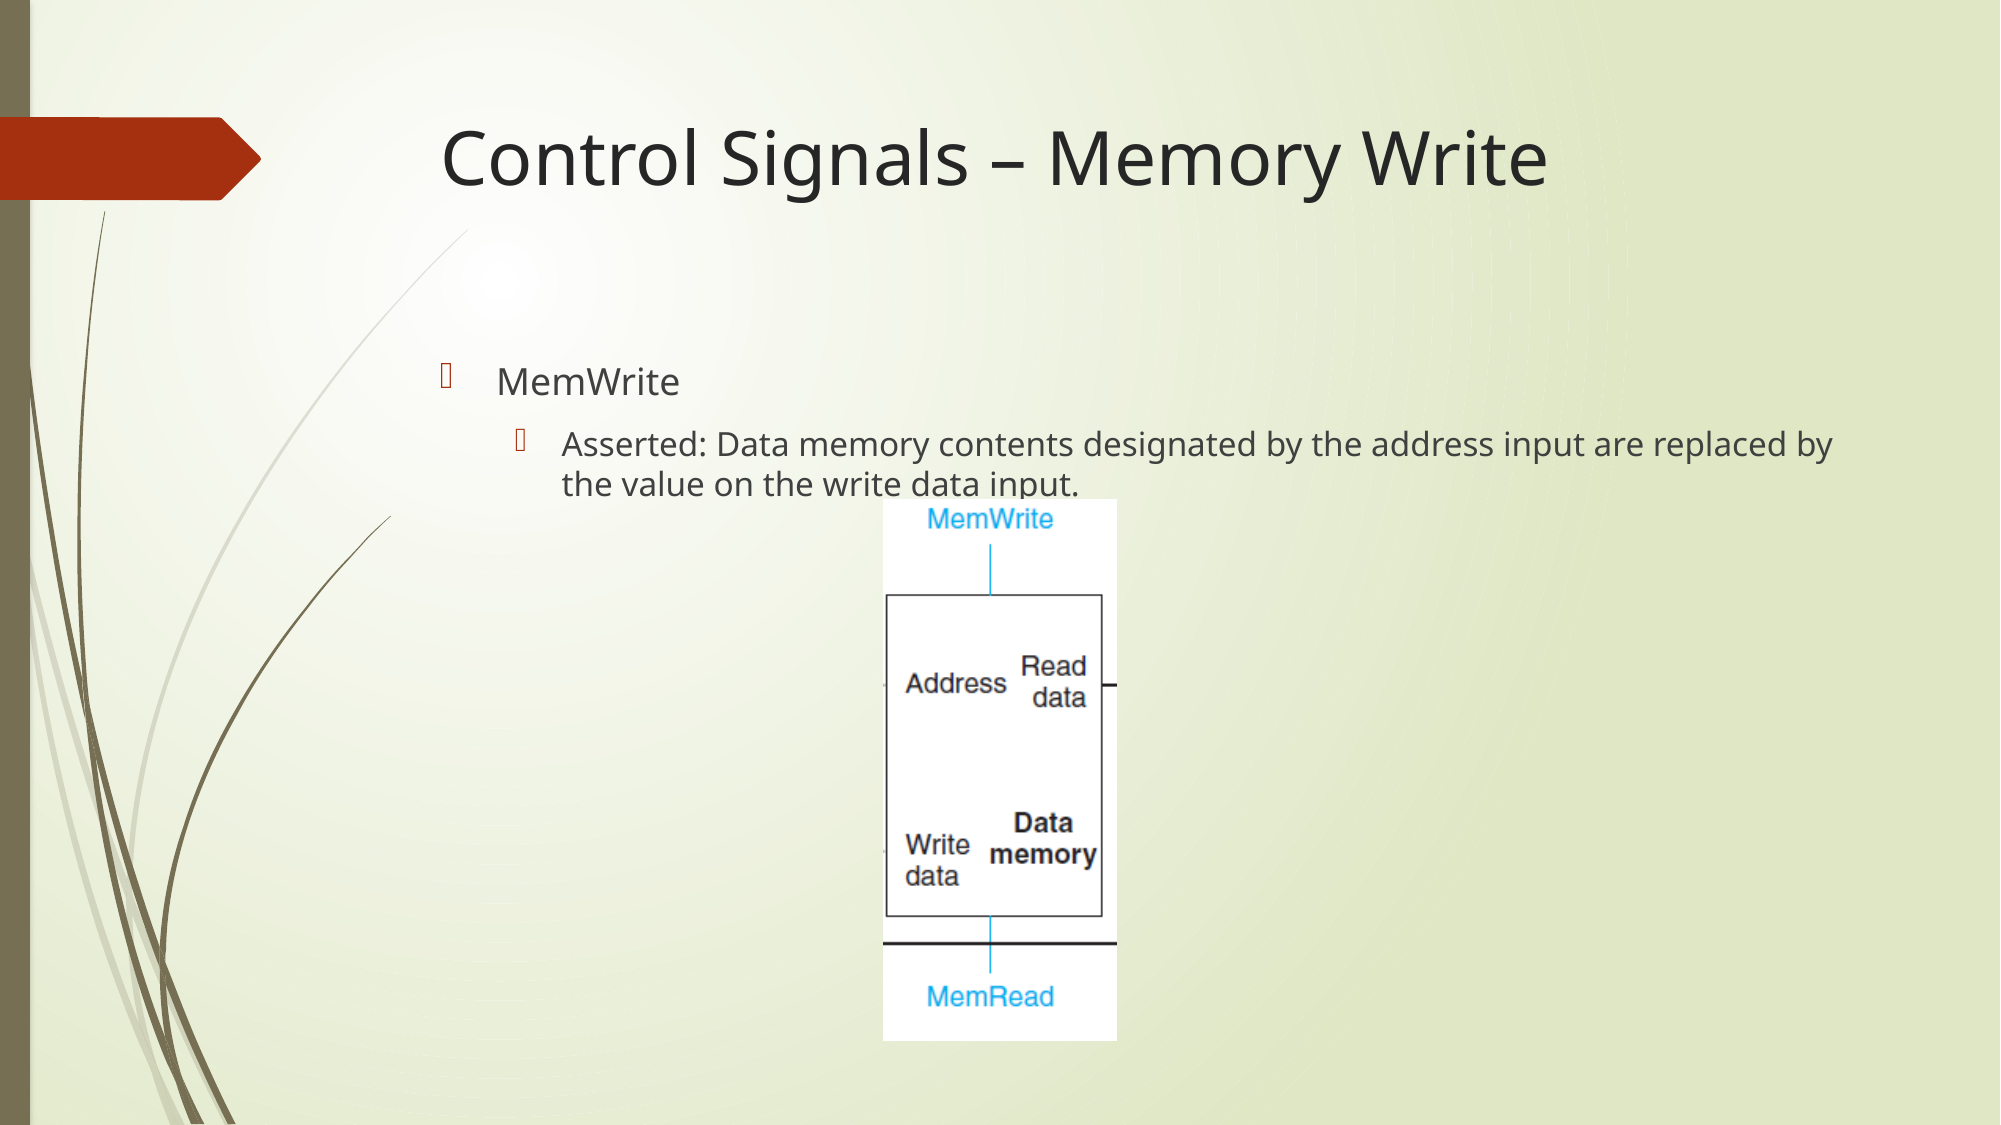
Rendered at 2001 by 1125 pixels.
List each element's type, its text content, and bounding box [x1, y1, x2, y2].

title Control Signals – Memory Write [425, 102, 1888, 313]
picture [883, 499, 1117, 1041]
list MemWrite Asserted: Data memory contents designated by the address input are replaced by the value on the write data input. [424, 350, 1888, 970]
